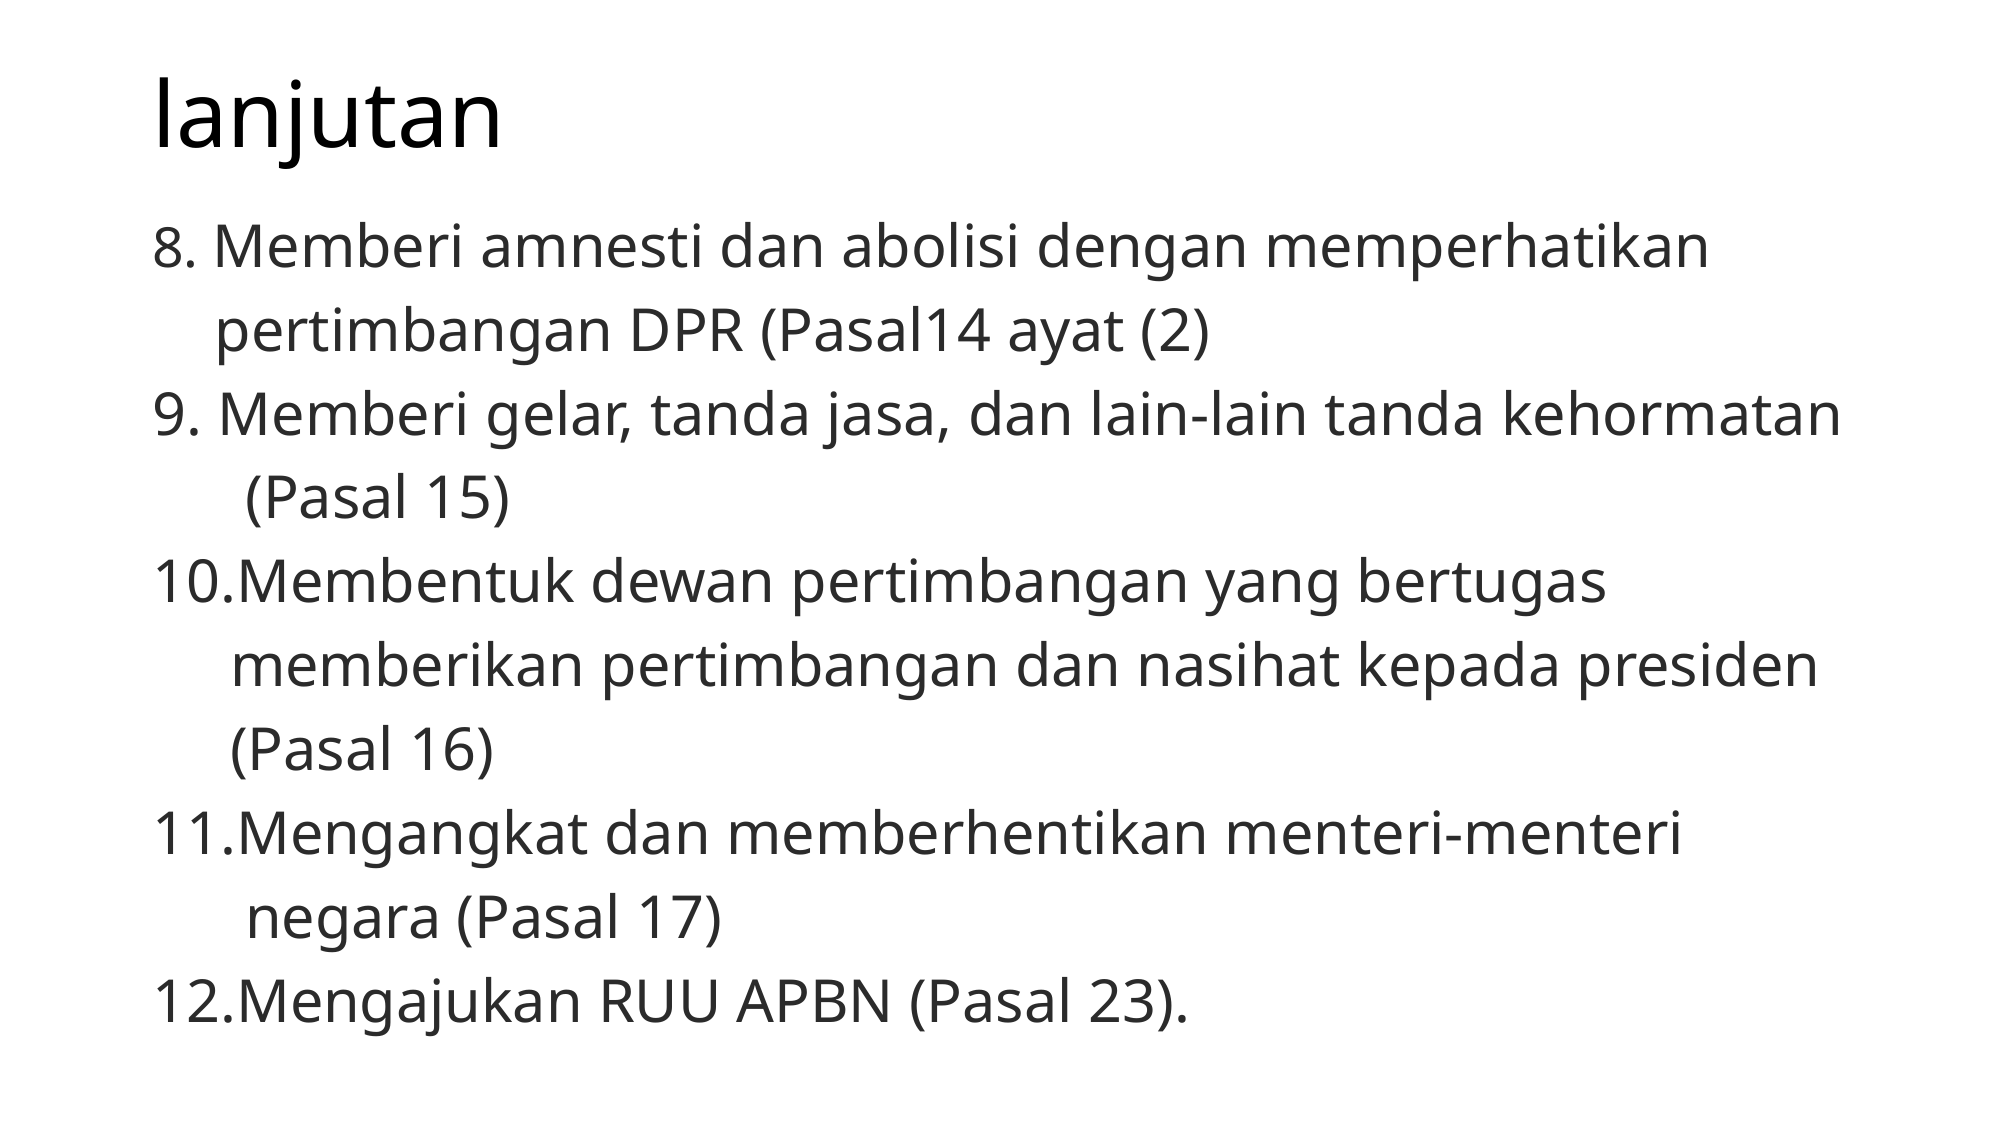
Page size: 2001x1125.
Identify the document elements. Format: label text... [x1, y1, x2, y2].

title lanjutan [137, 59, 1863, 177]
list 8. Memberi amnesti dan abolisi dengan memperhatikan pertimbangan DPR (Pasal14 ayat (2) 9. Memberi gelar, tanda jasa, dan lain-lain tanda kehormatan (Pasal 15) 10.Membentuk dewan pertimbangan yang bertugas memberikan pertimbangan dan nasihat kepada presiden (Pasal 16) 11.Mengangkat dan memberhentikan menteri-menteri negara (Pasal 17) 12.Mengajukan RUU APBN (Pasal 23). [137, 208, 1863, 1066]
